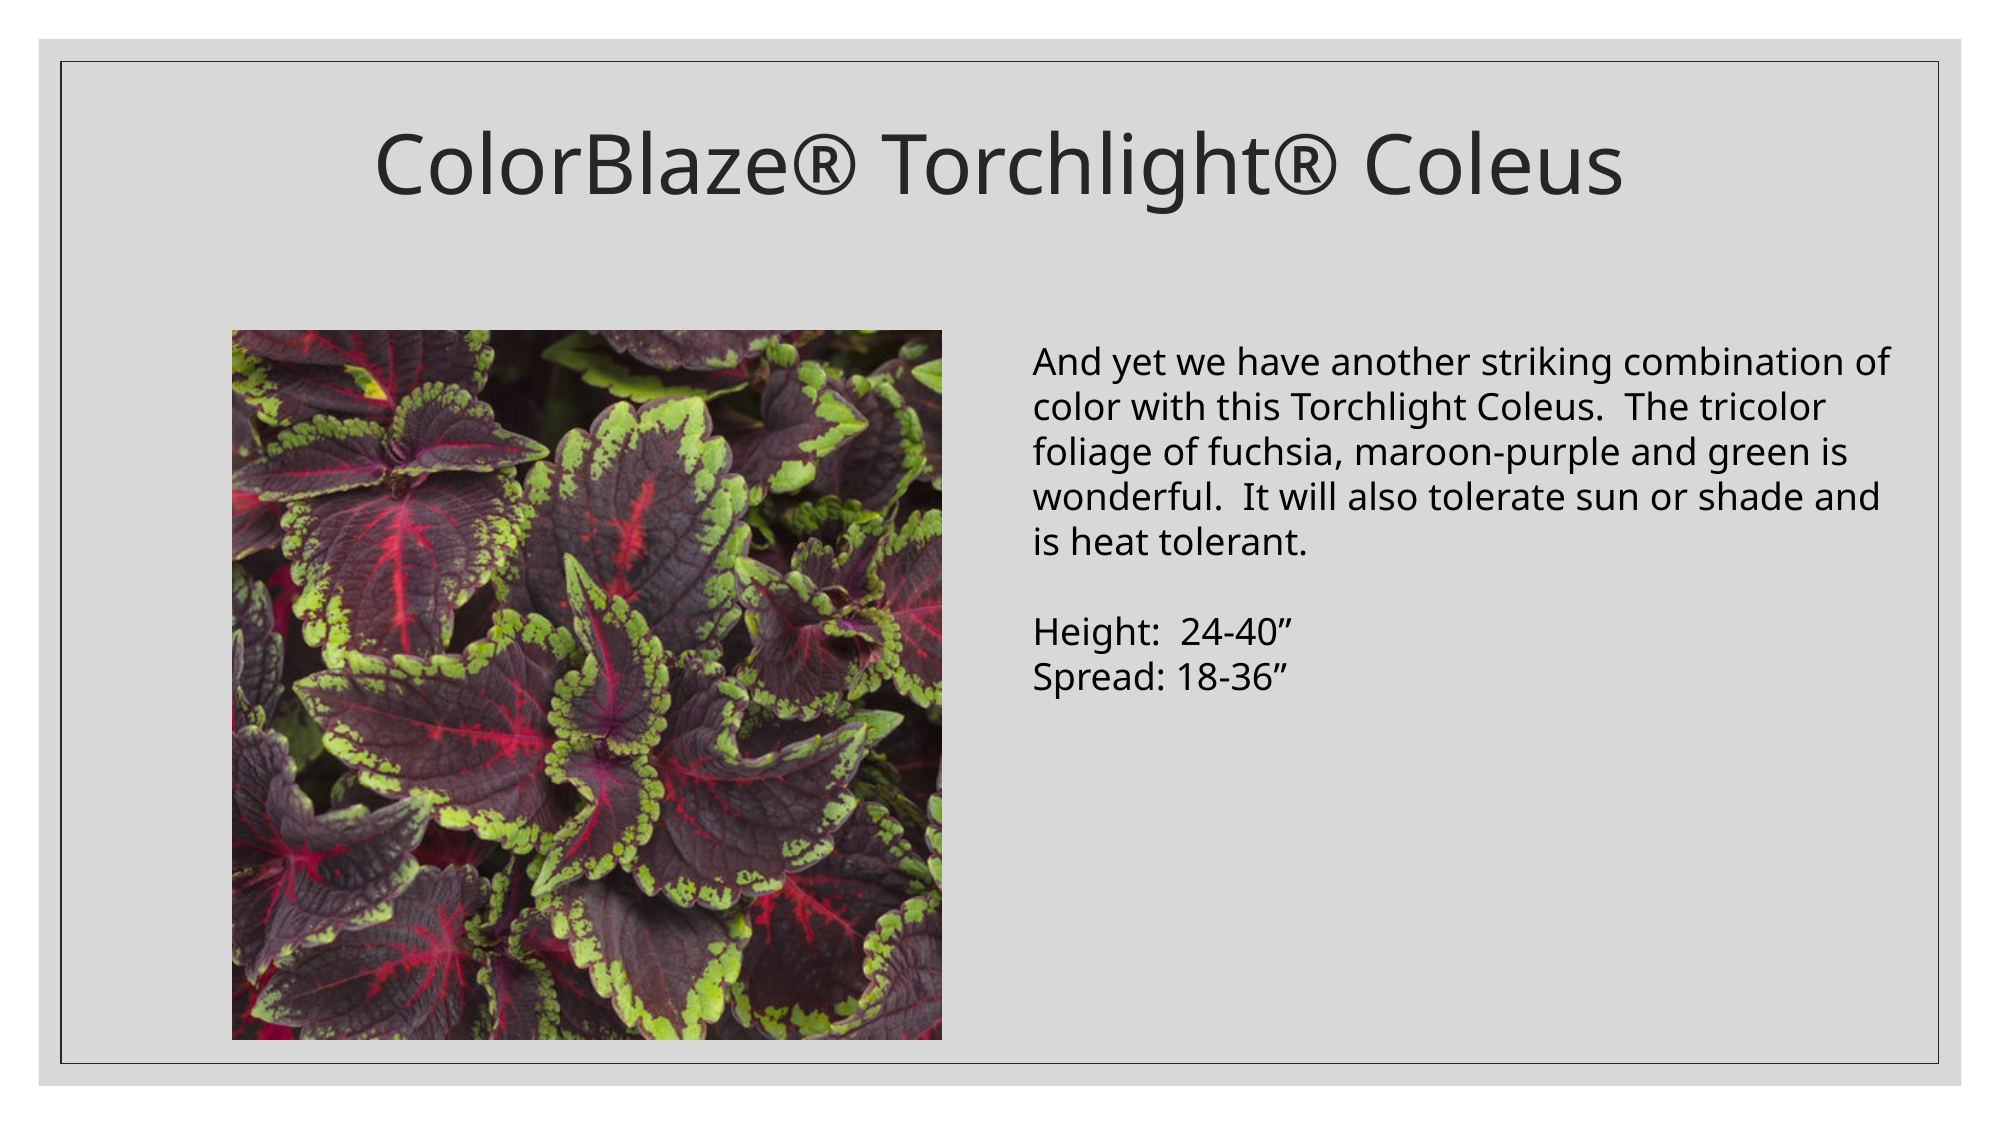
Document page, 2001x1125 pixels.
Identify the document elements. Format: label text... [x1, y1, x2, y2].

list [232, 330, 942, 1040]
title ColorBlaze® Torchlight® Coleus [174, 105, 1825, 331]
text_box And yet we have another striking combination of color with this Torchlight Coleus. The tricolor foliage of fuchsia, maroon-purple and green is wonderful. It will also tolerate sun or shade and is heat tolerant. Height: 24-40” Spread: 18-36” [1017, 330, 1912, 796]
